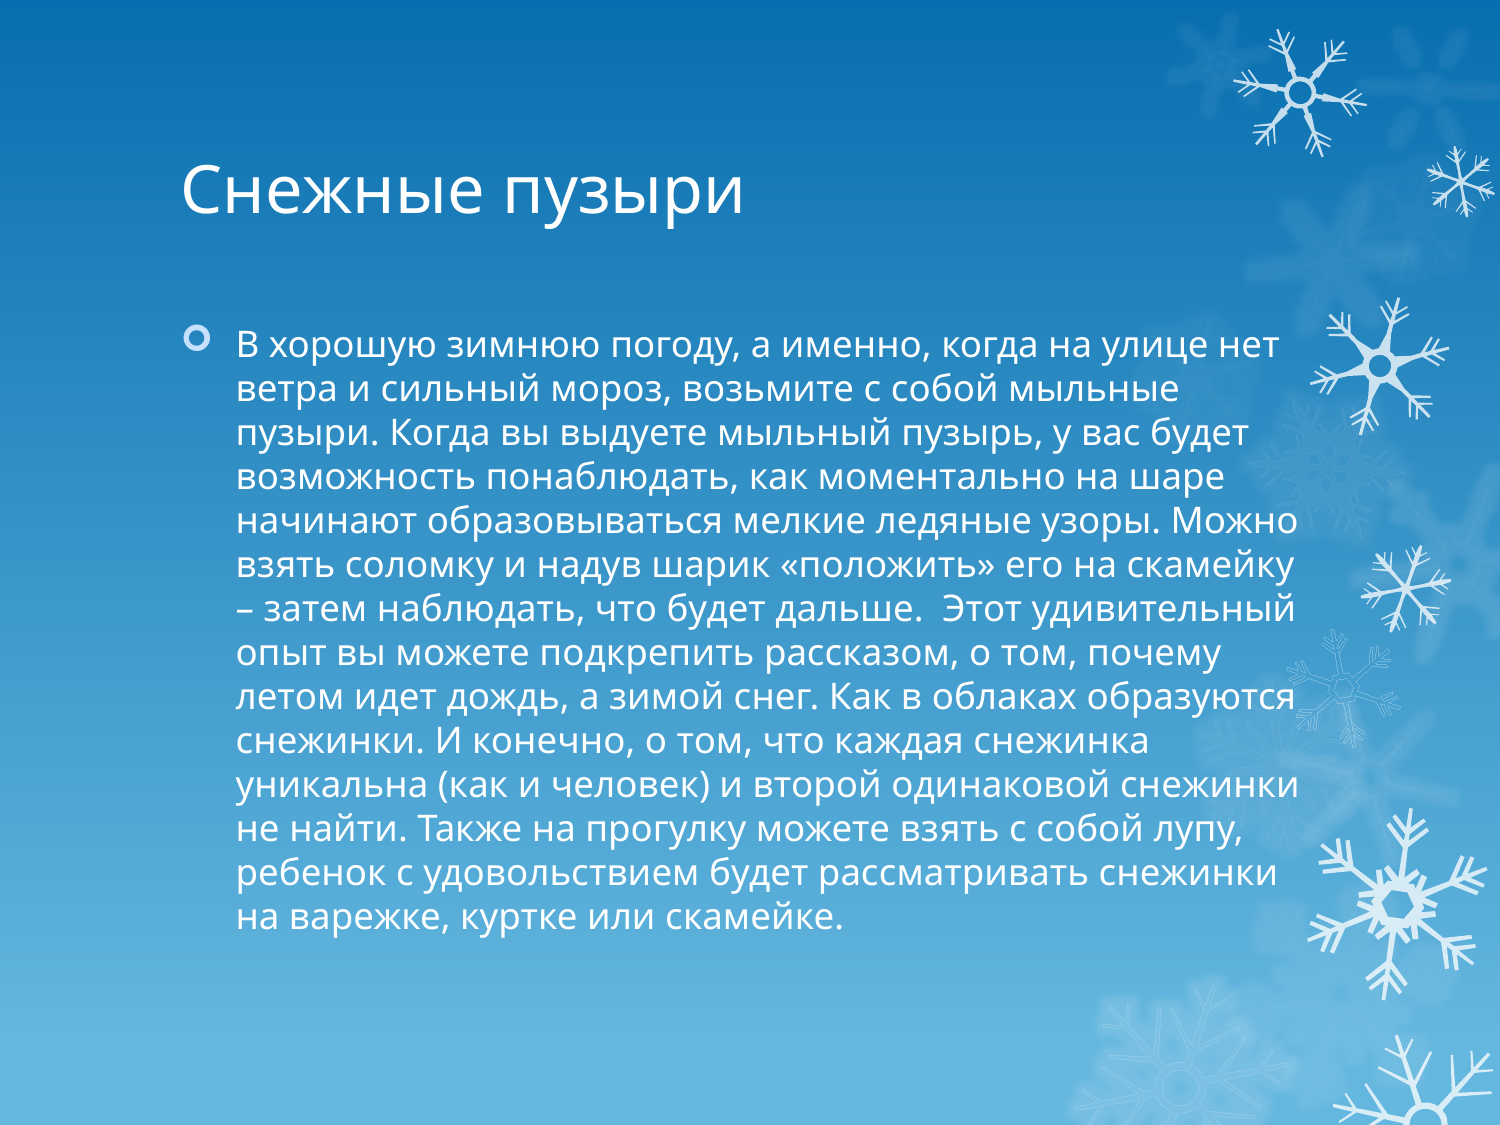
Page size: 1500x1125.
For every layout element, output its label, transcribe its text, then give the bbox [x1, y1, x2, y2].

list В хорошую зимнюю погоду, а именно, когда на улице нет ветра и сильный мороз, возьмите с собой мыльные пузыри. Когда вы выдуете мыльный пузырь, у вас будет возможность понаблюдать, как моментально на шаре начинают образовываться мелкие ледяные узоры. Можно взять соломку и надув шарик «положить» его на скамейку – затем наблюдать, что будет дальше. Этот удивительный опыт вы можете подкрепить рассказом, о том, почему летом идет дождь, а зимой снег. Как в облаках образуются снежинки. И конечно, о том, что каждая снежинка уникальна (как и человек) и второй одинаковой снежинки не найти. Также на прогулку можете взять с собой лупу, ребенок с удовольствием будет рассматривать снежинки на варежке, куртке или скамейке. [165, 296, 1335, 962]
title Снежные пузыри [165, 110, 1335, 263]
